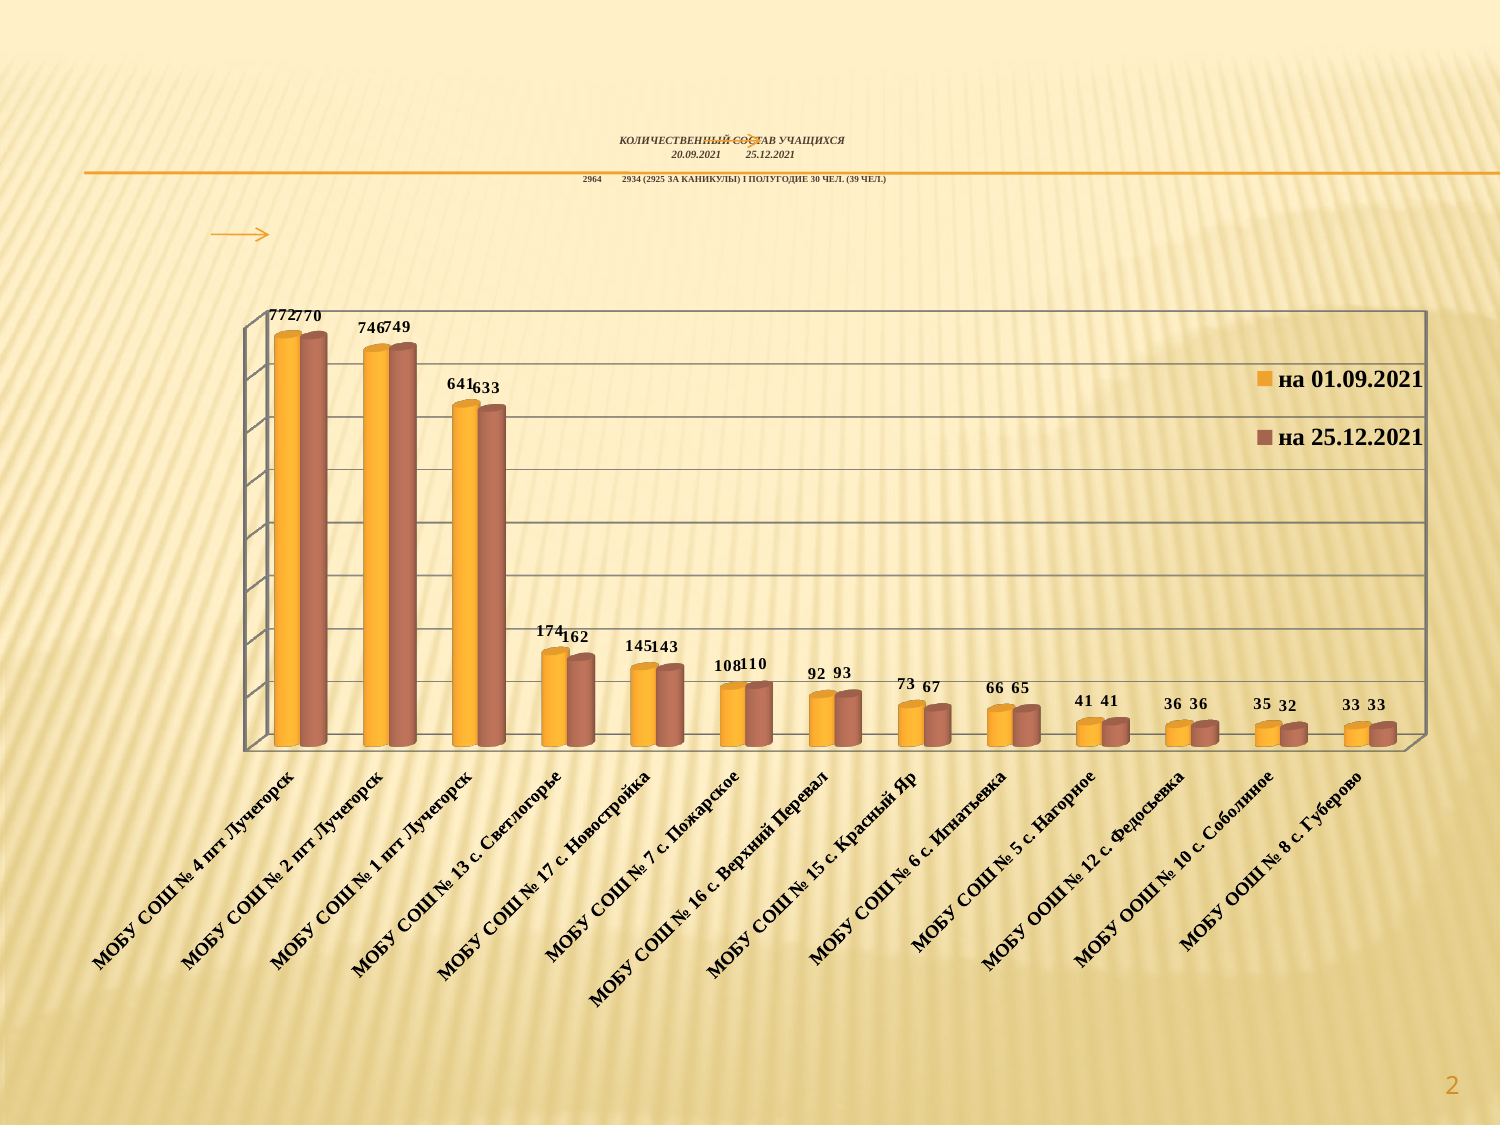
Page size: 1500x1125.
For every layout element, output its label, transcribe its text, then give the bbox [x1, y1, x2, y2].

slide_number 2 [1350, 1061, 1475, 1103]
chart [69, 304, 1449, 1079]
title Количественный состав учащихся 20.09.2021 25.12.2021 2964 2934 (2925 за каникулы) I полугодие 30 чел. (39 чел.) [58, 46, 1409, 272]
